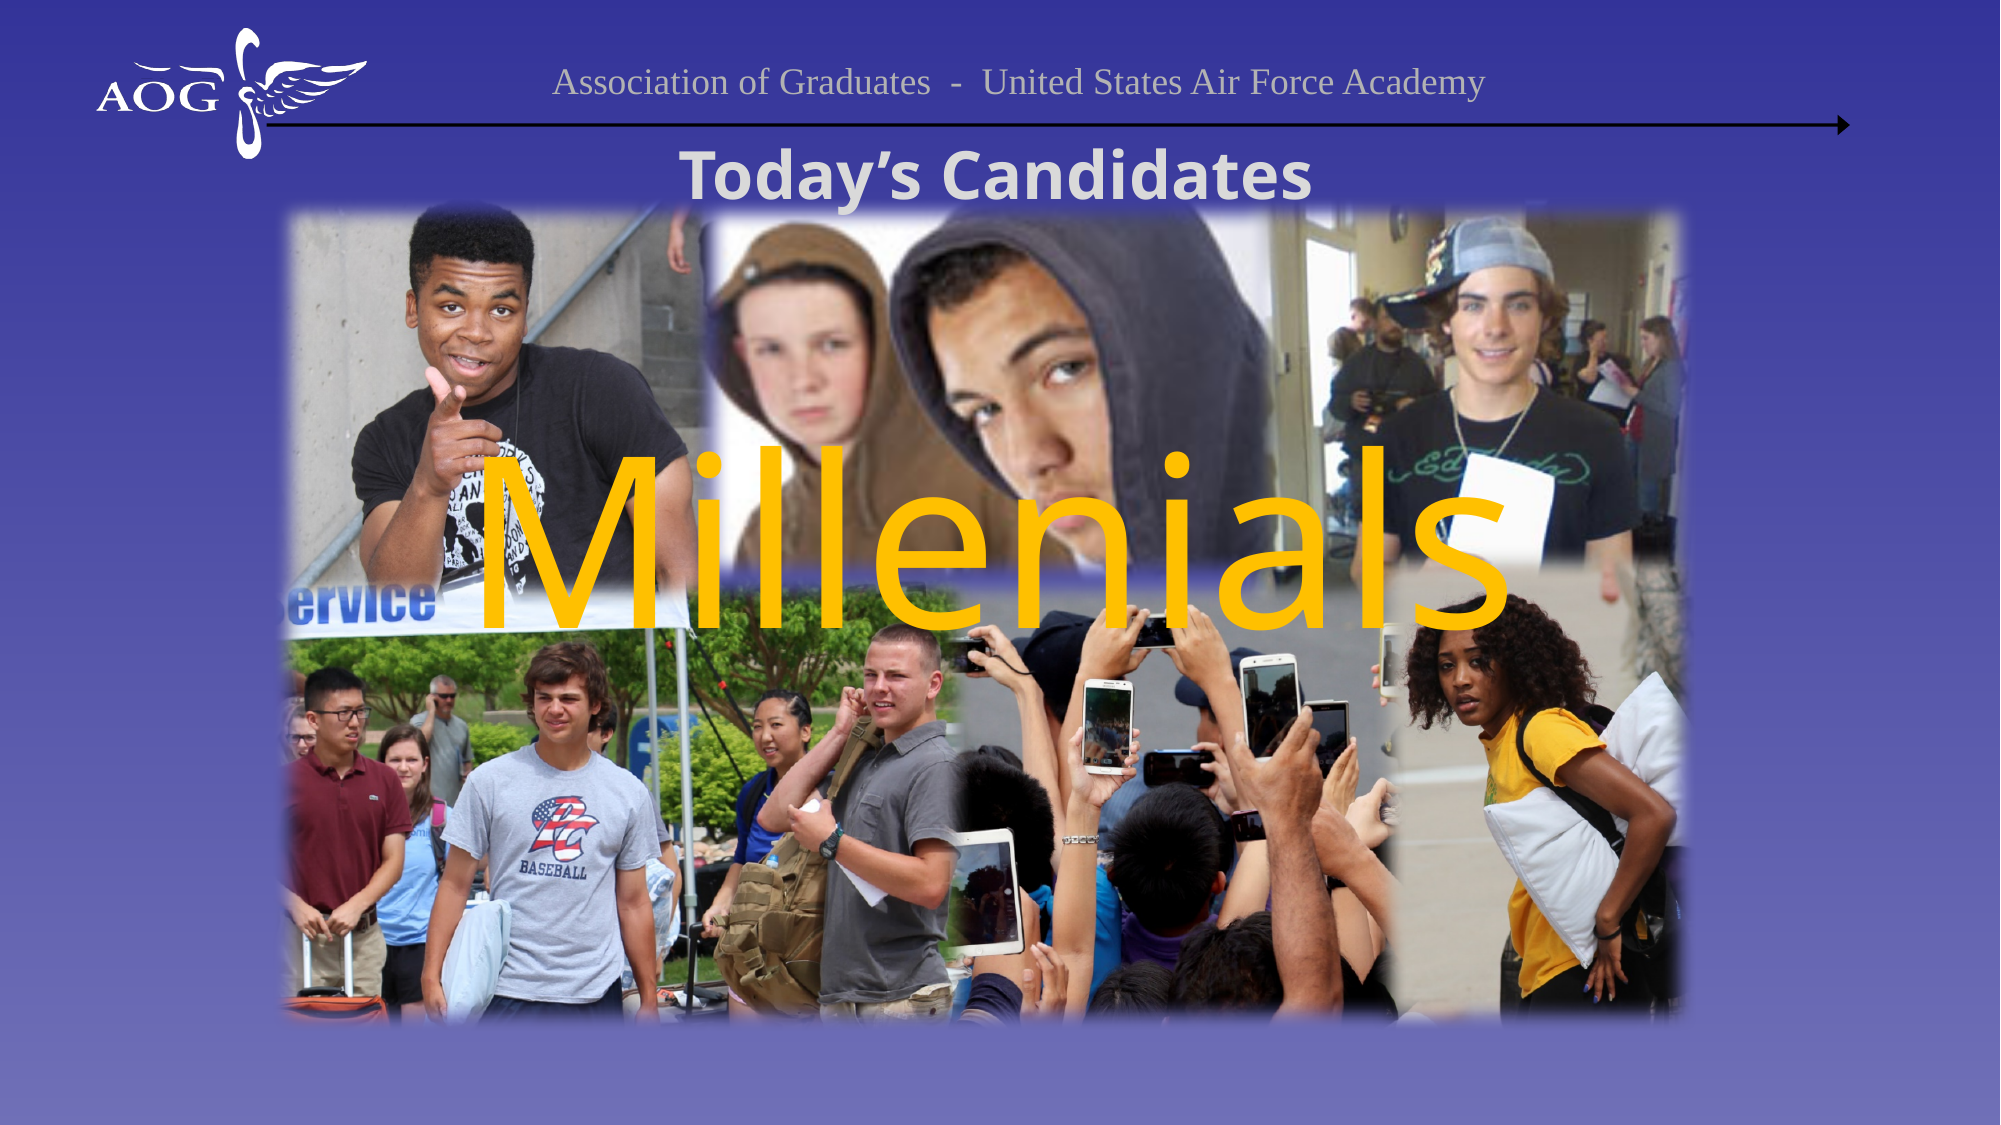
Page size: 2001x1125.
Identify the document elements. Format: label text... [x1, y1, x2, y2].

picture [66, 28, 367, 159]
picture [271, 195, 1697, 1031]
text_box Today’s Candidates [317, 112, 1668, 194]
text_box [694, 195, 1697, 570]
